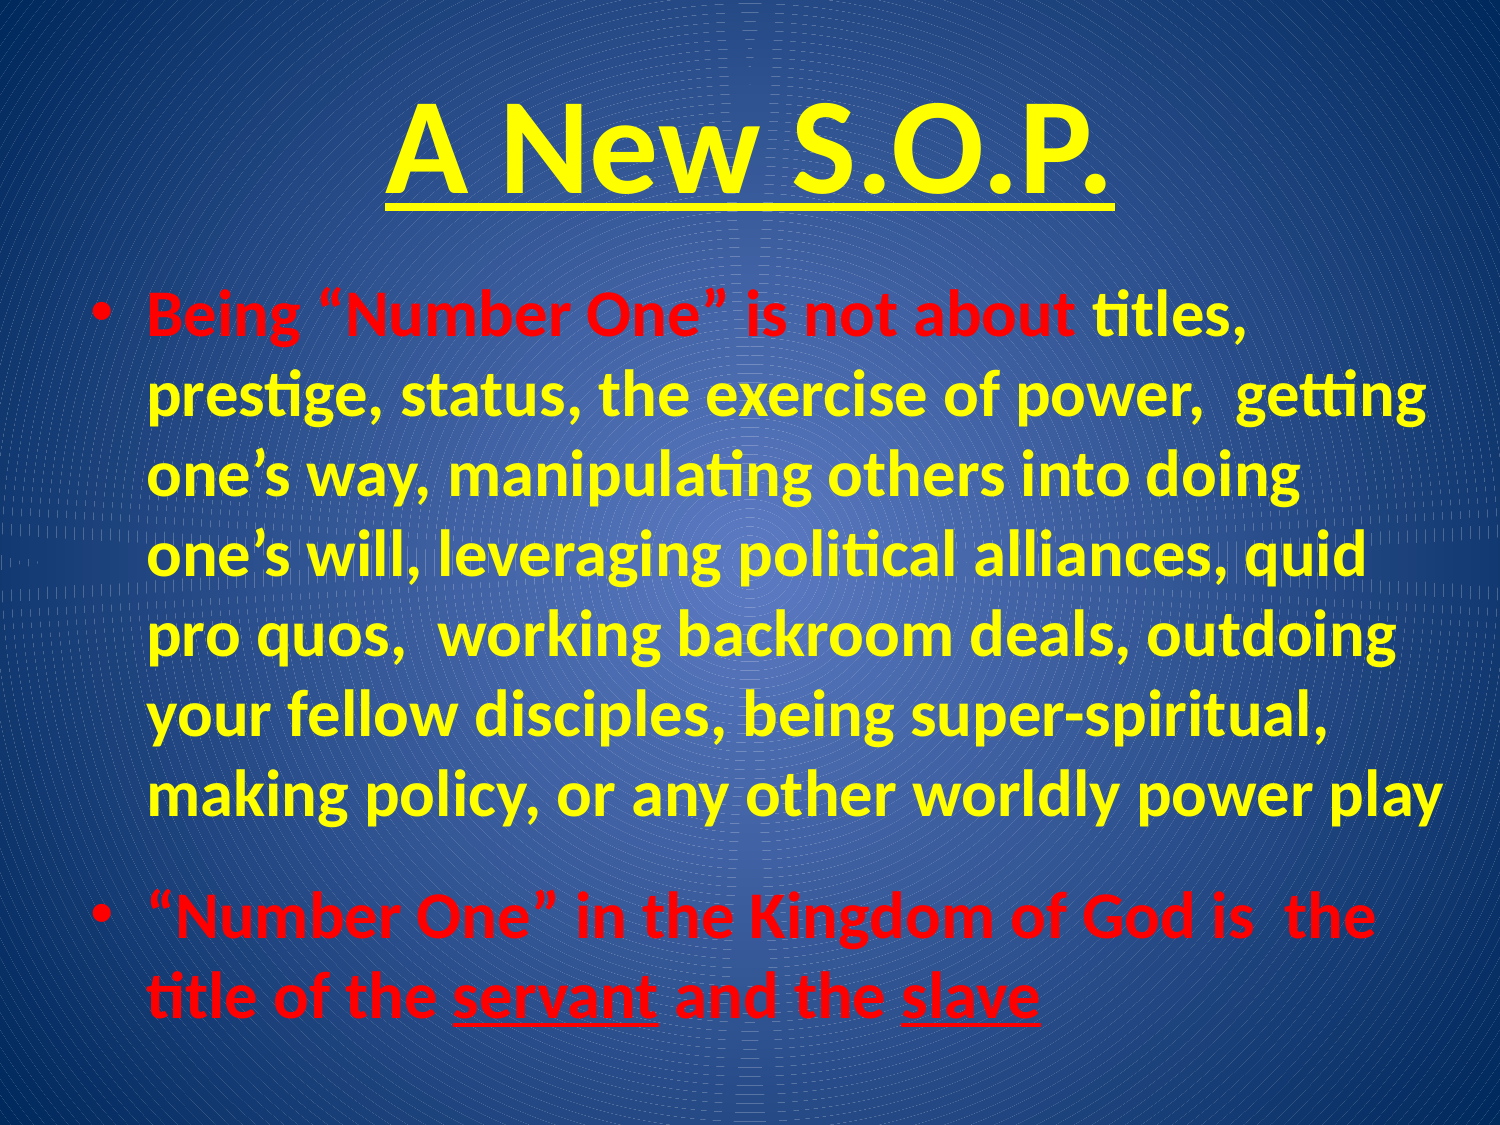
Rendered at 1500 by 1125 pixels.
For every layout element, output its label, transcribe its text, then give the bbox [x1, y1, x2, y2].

title A New S.O.P. [75, 45, 1425, 233]
list Being “Number One” is not about titles, prestige, status, the exercise of power, getting one’s way, manipulating others into doing one’s will, leveraging political alliances, quid pro quos, working backroom deals, outdoing your fellow disciples, being super-spiritual, making policy, or any other worldly power play “Number One” in the Kingdom of God is the title of the servant and the slave [75, 262, 1463, 1125]
